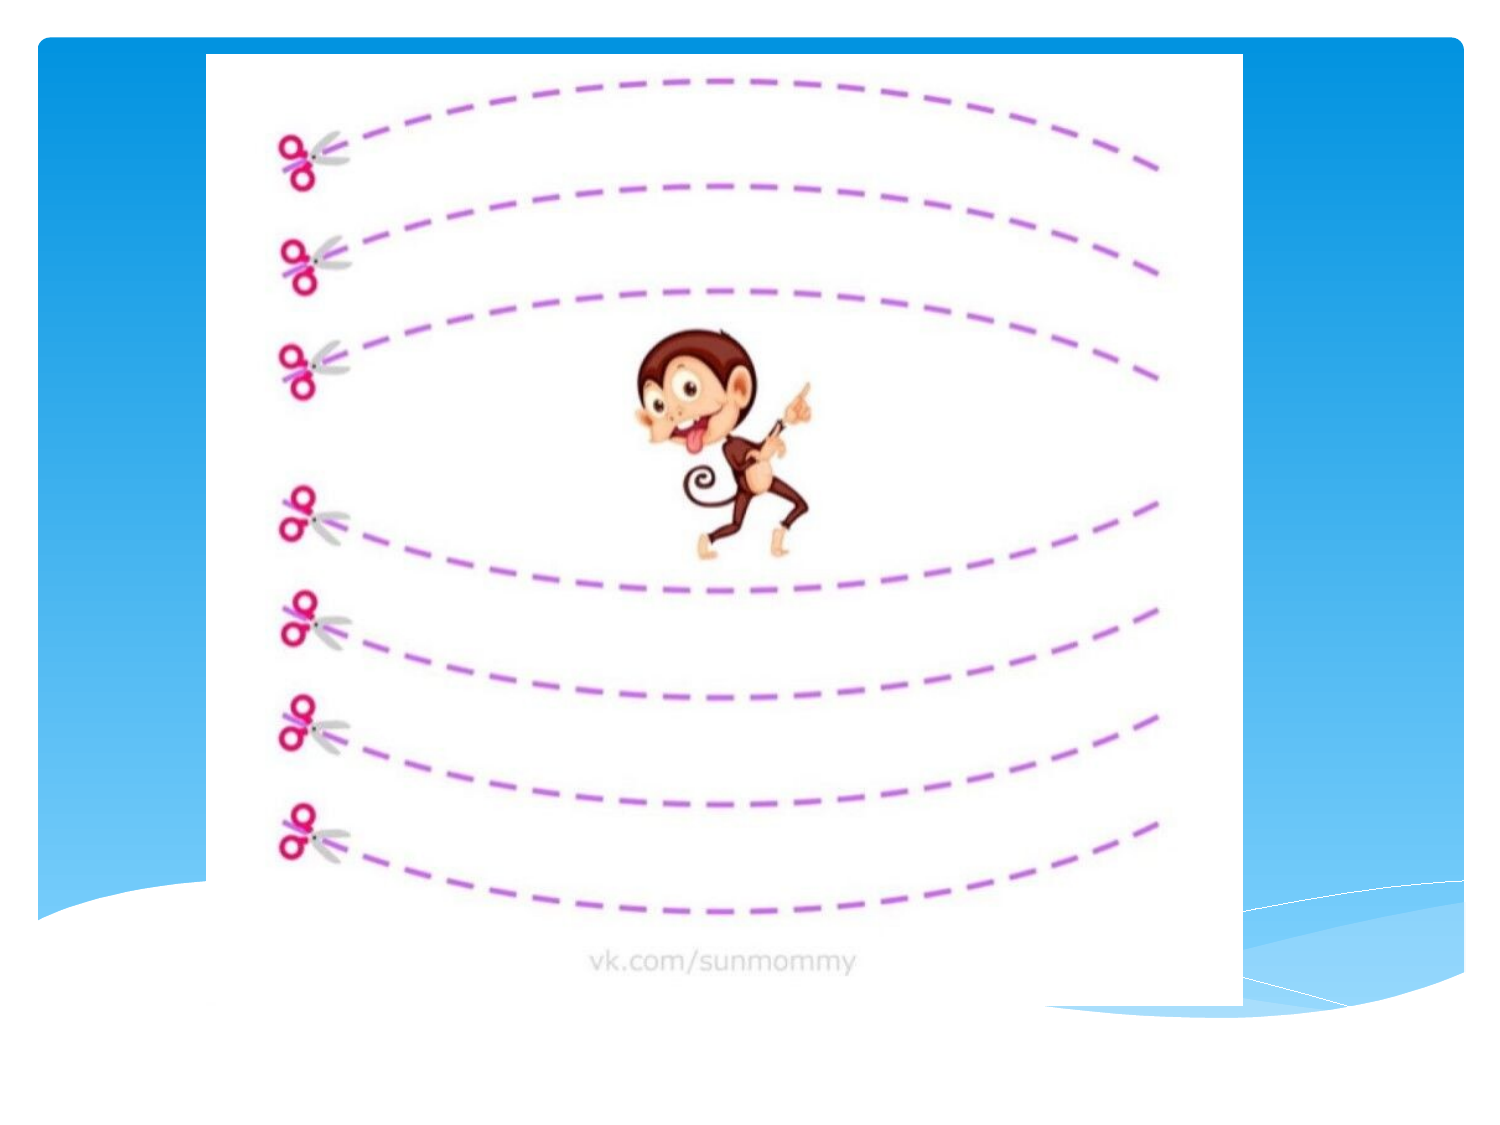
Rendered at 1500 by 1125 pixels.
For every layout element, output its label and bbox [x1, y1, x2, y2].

picture [206, 55, 1243, 1006]
